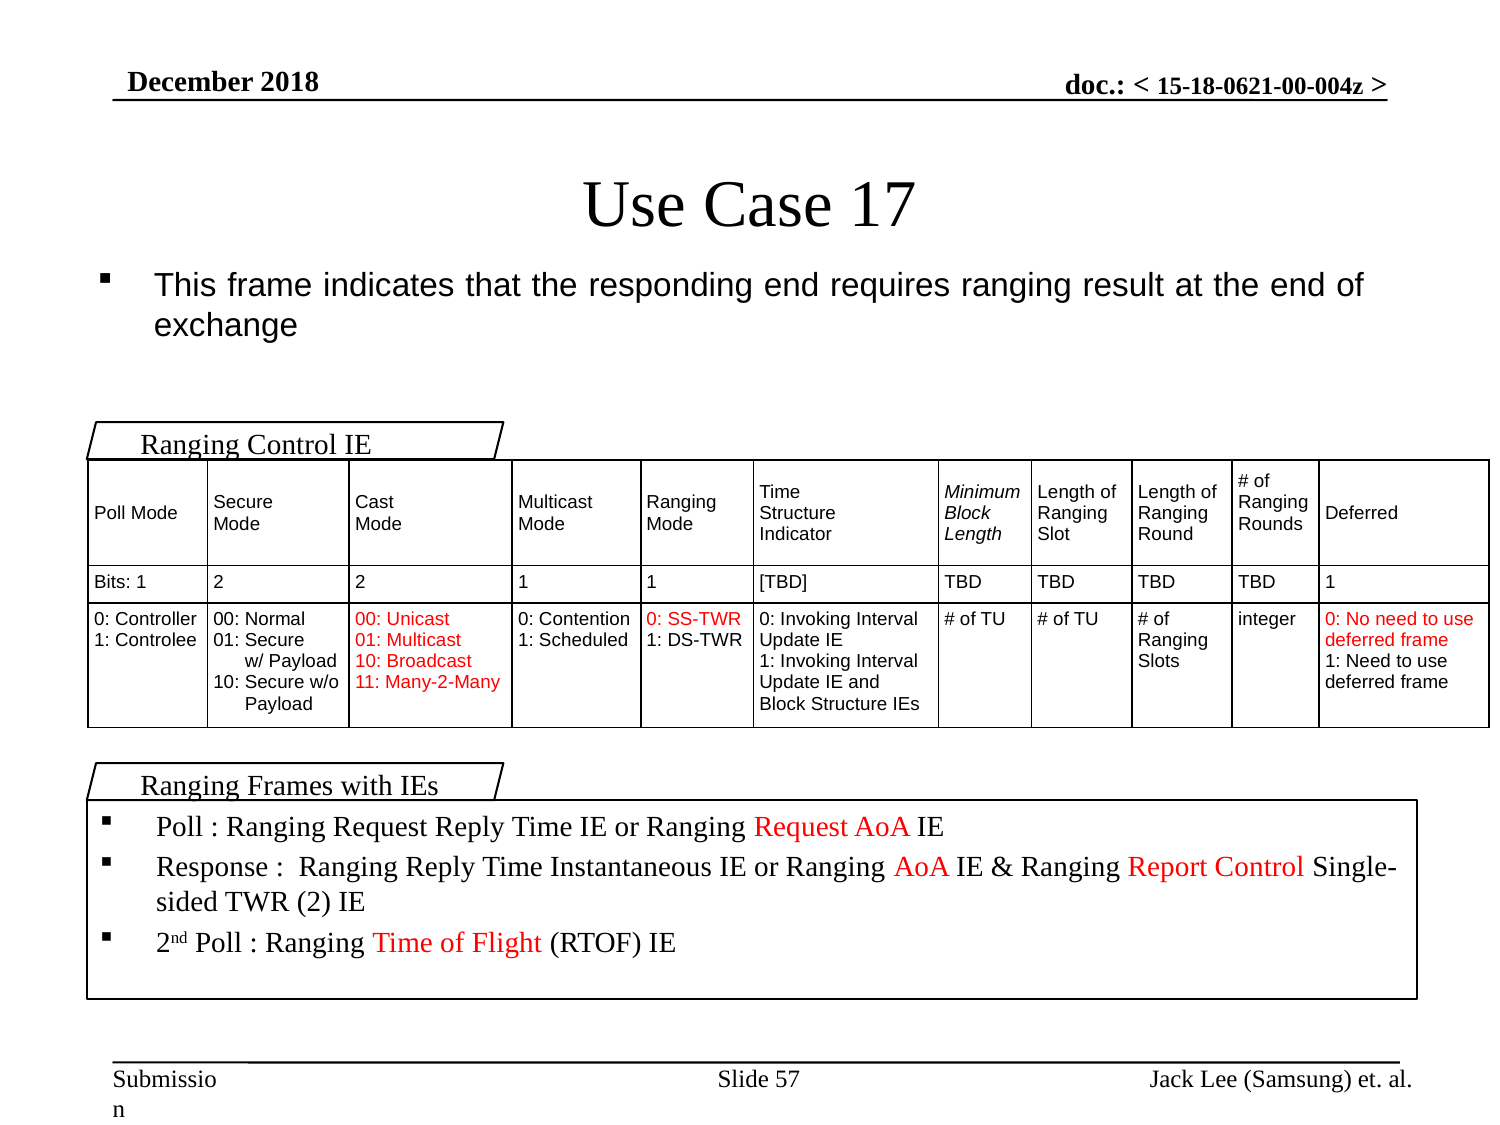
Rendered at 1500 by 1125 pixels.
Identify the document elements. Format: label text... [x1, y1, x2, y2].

text_box [86, 953, 1418, 1000]
table_cell TBD [1133, 566, 1231, 602]
table_header Deferred [1320, 461, 1488, 565]
table_cell # of TU [1032, 604, 1131, 727]
table_header Minimum Block Length [939, 461, 1031, 565]
table_cell TBD [939, 566, 1031, 602]
text_box Jack Lee (Samsung) et. al. [915, 1062, 1428, 1093]
text_box Ranging Frames with IEs [87, 763, 504, 799]
table_cell 0: Controller 1: Controlee [89, 604, 207, 727]
table_cell 1 [1320, 566, 1488, 602]
text_box Poll : Ranging Request Reply Time IE or Ranging Request AoA IE Response : Ranging Reply Time Instantaneous IE or Ranging AoA IE & Ranging Report Control Single-sided TWR (2) IE 2nd Poll : Ranging Time of Flight (RTOF) IE [84, 799, 1420, 953]
table_cell # of TU [939, 604, 1031, 727]
table_cell 1 [513, 566, 640, 602]
table_header # of Ranging Rounds [1233, 461, 1318, 565]
table_cell 1 [642, 566, 753, 602]
table_cell [TBD] [754, 566, 938, 602]
table_cell 00: Unicast 01: Multicast 10: Broadcast 11: Many-2-Many [350, 604, 511, 727]
table_header Secure Mode [208, 461, 348, 565]
table_header Length of Ranging Slot [1032, 461, 1131, 565]
table_header Multicast Mode [513, 461, 640, 565]
title Use Case 17 [112, 112, 1388, 288]
table_cell TBD [1233, 566, 1318, 602]
table_cell 2 [208, 566, 348, 602]
text_box This frame indicates that the responding end requires ranging result at the end of exchange [82, 255, 1382, 931]
table_header Ranging Mode [642, 461, 753, 565]
text_box December 2018 [112, 62, 375, 98]
table_cell 00: Normal 01: Secure w/ Payload 10: Secure w/o Payload [208, 604, 348, 727]
table_cell Bits: 1 [89, 566, 207, 602]
table_cell # of Ranging Slots [1133, 604, 1231, 727]
table_cell 2 [350, 566, 511, 602]
table_cell TBD [1032, 566, 1131, 602]
slide_number Slide 57 [715, 1062, 803, 1093]
table_header Time Structure Indicator [754, 461, 938, 565]
table_cell 0: Contention 1: Scheduled [513, 604, 640, 727]
table_header Length of Ranging Round [1133, 461, 1231, 565]
table_cell 0: Invoking Interval Update IE 1: Invoking Interval Update IE and Block Structure IEs [754, 604, 938, 727]
table_header Poll Mode [89, 461, 207, 565]
table_header Cast Mode [350, 461, 511, 565]
table_cell 0: No need to use deferred frame 1: Need to use deferred frame [1320, 604, 1488, 727]
table_cell integer [1233, 604, 1318, 727]
table_cell 0: SS-TWR 1: DS-TWR [642, 604, 753, 727]
text_box Ranging Control IE [86, 422, 504, 460]
